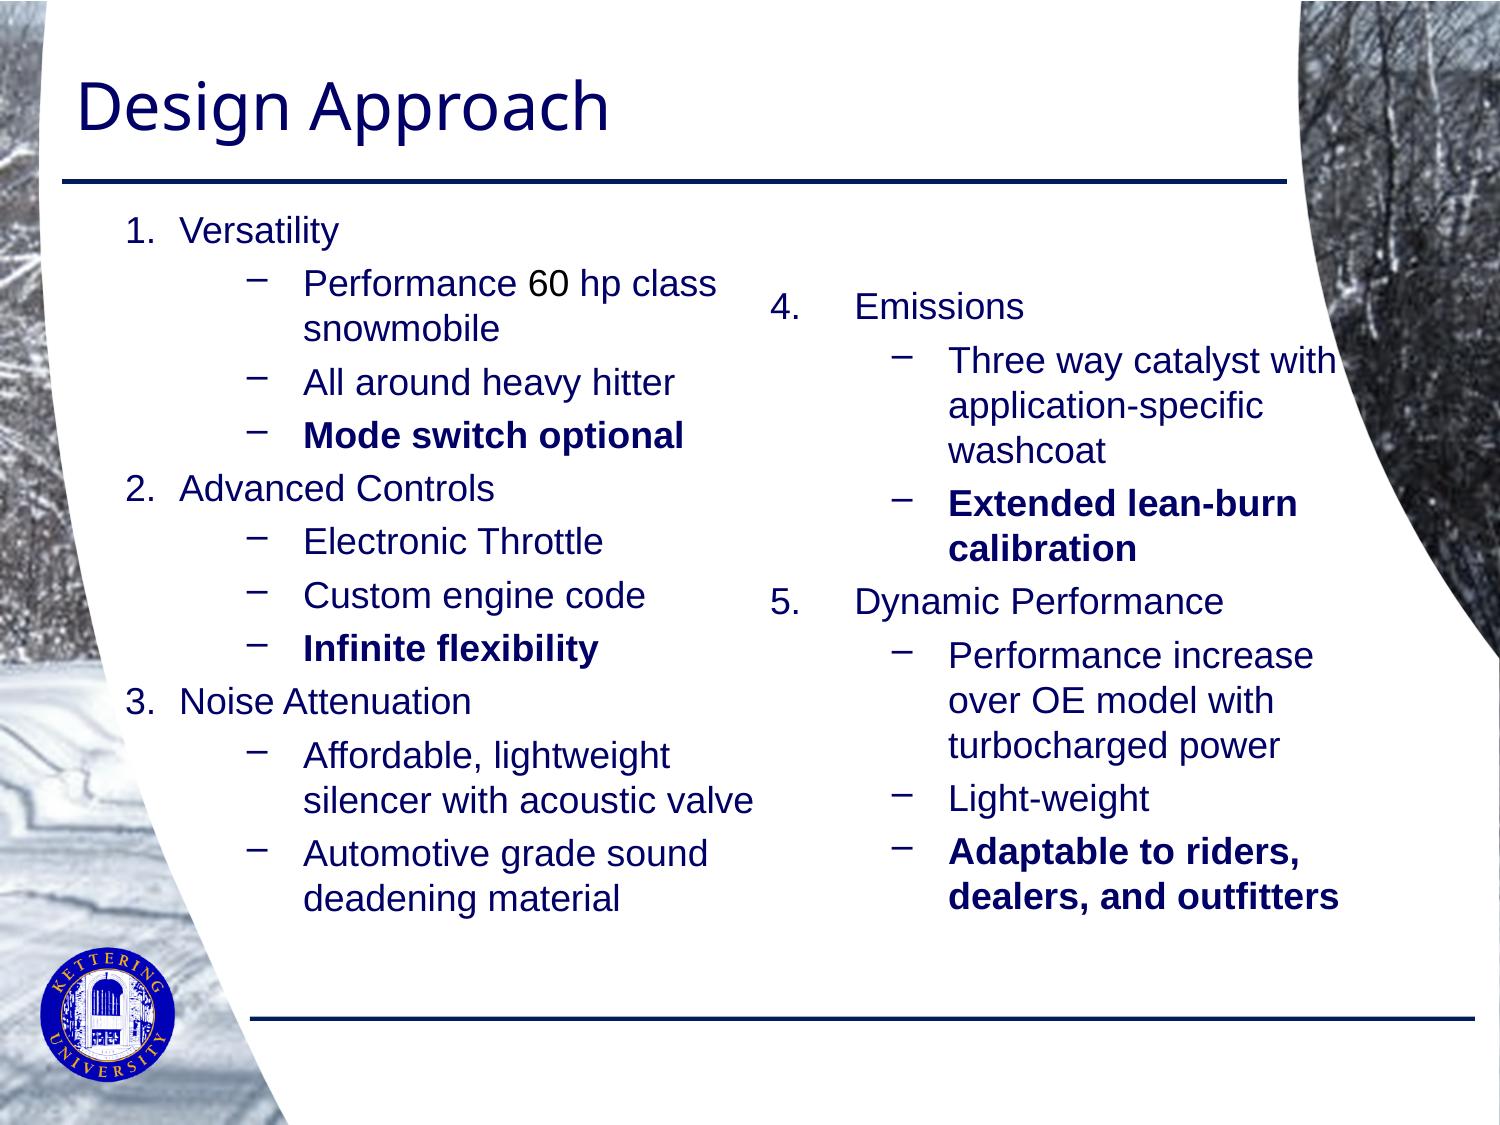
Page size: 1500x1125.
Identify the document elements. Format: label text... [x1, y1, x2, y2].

picture [0, 0, 1500, 1125]
text_box 4. Emissions Three way catalyst with application-specific washcoat Extended lean-burn calibration 5. Dynamic Performance Performance increase over OE model with turbocharged power Light-weight Adaptable to riders, dealers, and outfitters [762, 274, 1363, 925]
list Versatility Performance 60 hp class snowmobile All around heavy hitter Mode switch optional Advanced Controls Electronic Throttle Custom engine code Infinite flexibility Noise Attenuation Affordable, lightweight silencer with acoustic valve Automotive grade sound deadening material [124, 205, 795, 982]
title Design Approach [74, 44, 1276, 163]
